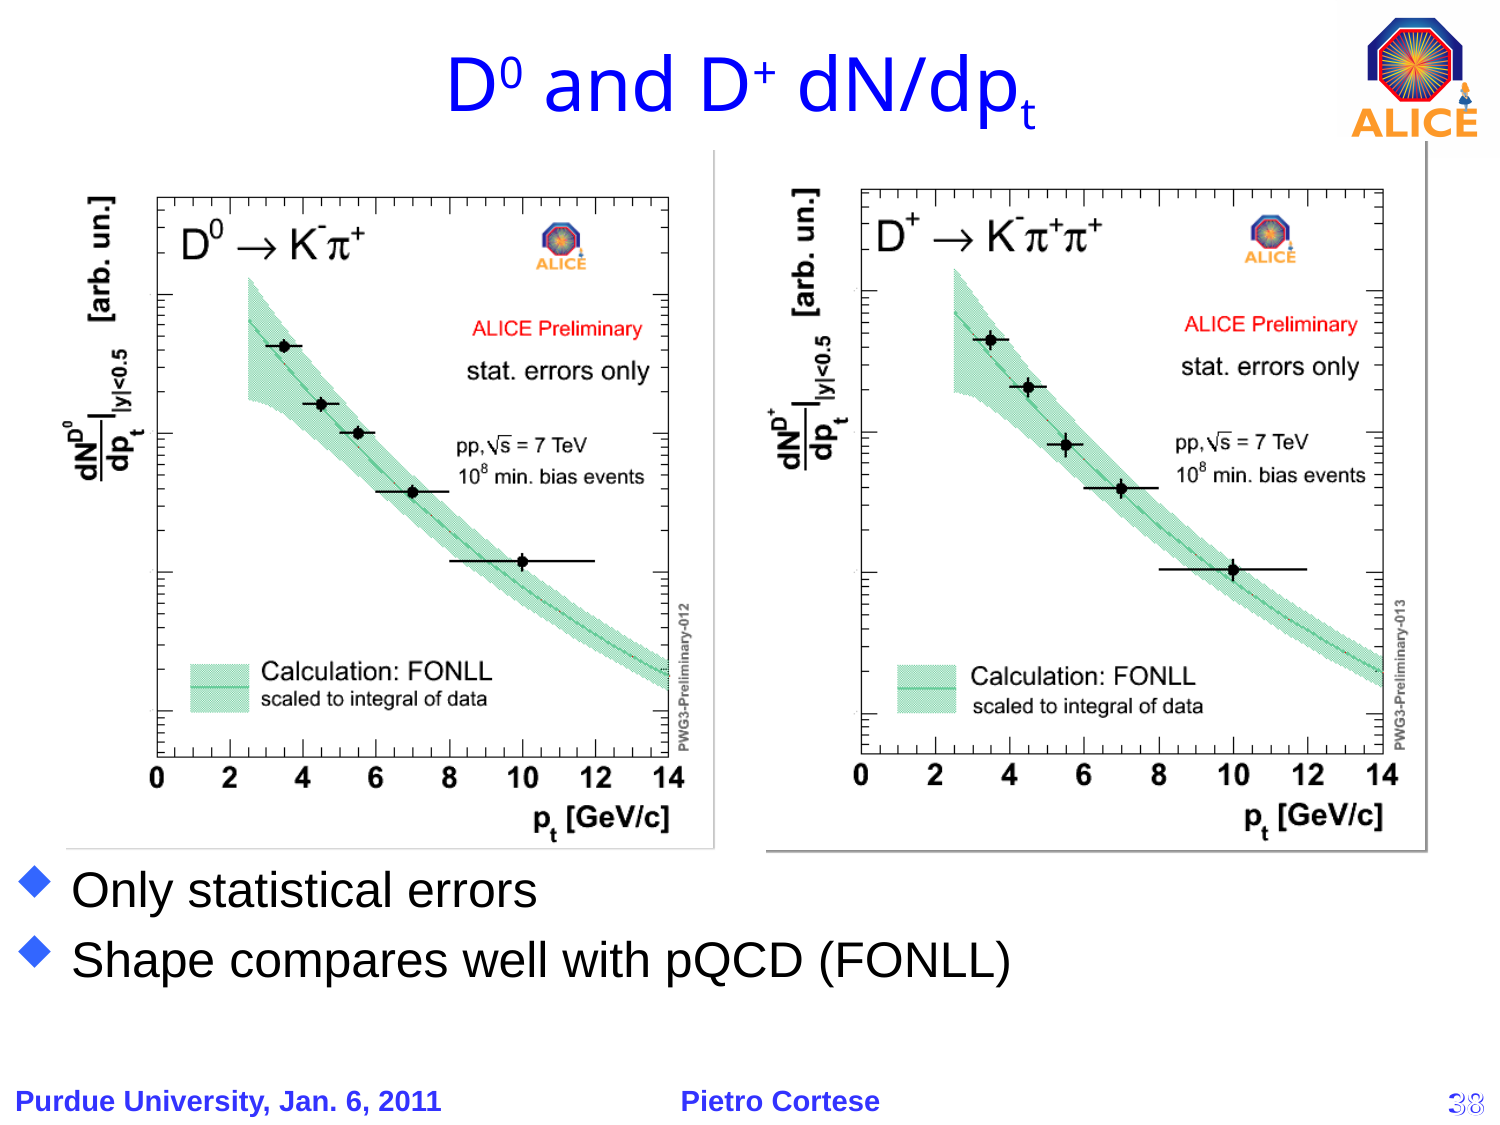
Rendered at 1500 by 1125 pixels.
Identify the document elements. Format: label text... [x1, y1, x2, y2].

picture [62, 145, 713, 848]
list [762, 137, 1426, 850]
title D0 and D+ dN/dpt [112, 37, 1388, 138]
picture [1335, 0, 1500, 158]
text_box Only statistical errors Shape compares well with pQCD (FONLL) [0, 849, 1425, 1125]
slide_number 38 [1425, 1074, 1500, 1125]
